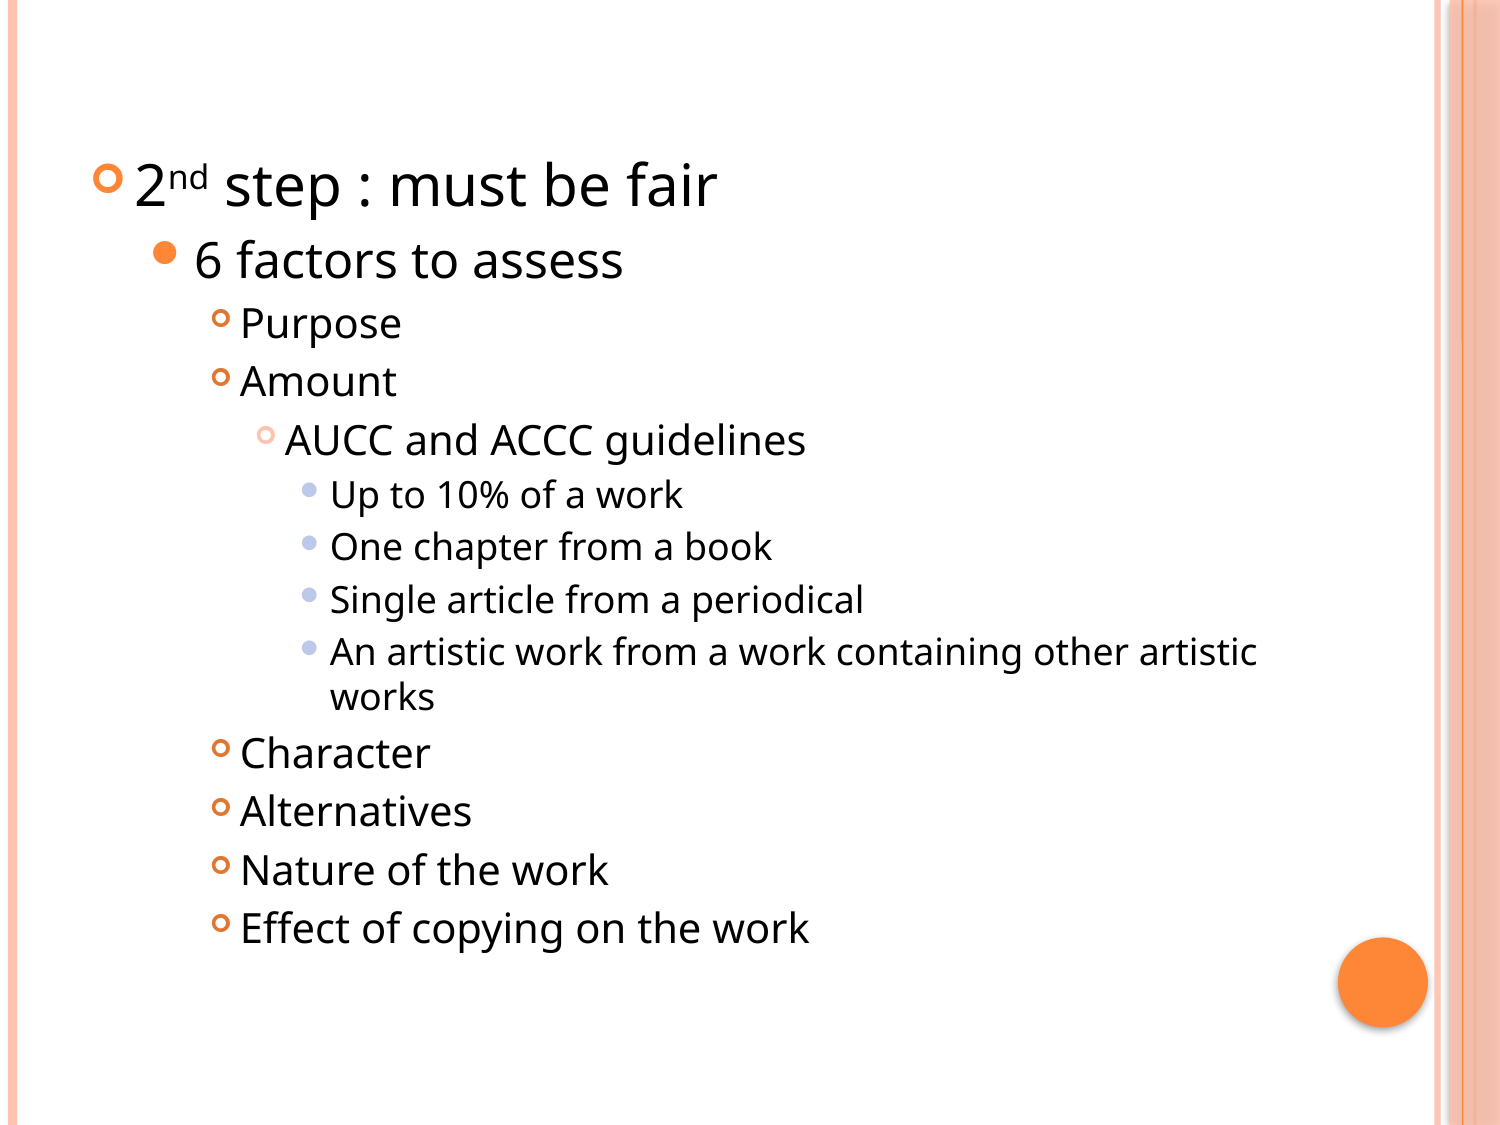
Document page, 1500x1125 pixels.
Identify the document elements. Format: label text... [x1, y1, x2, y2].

list 2nd step : must be fair 6 factors to assess Purpose Amount AUCC and ACCC guidelines Up to 10% of a work One chapter from a book Single article from a periodical An artistic work from a work containing other artistic works Character Alternatives Nature of the work Effect of copying on the work [75, 141, 1300, 1035]
